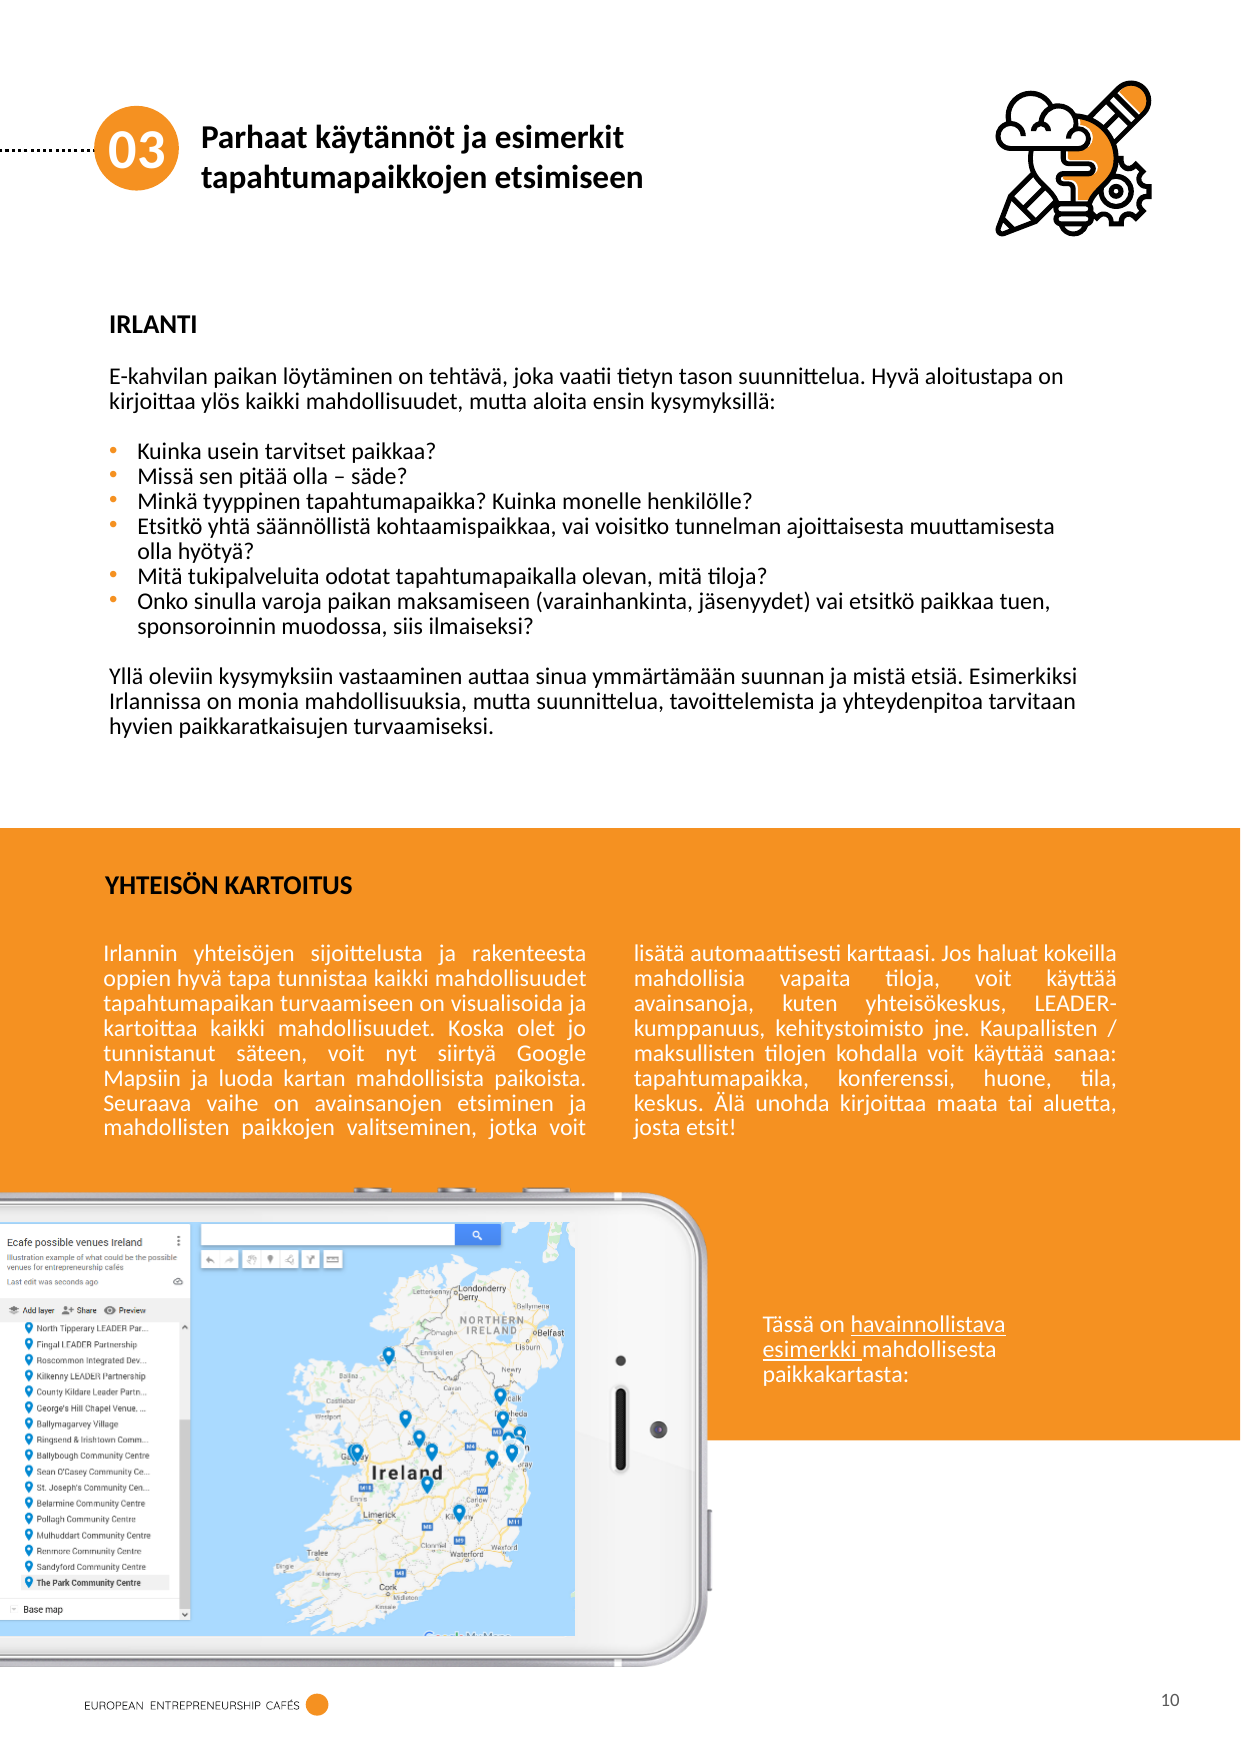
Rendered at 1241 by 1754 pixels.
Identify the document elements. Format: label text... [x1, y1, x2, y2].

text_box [995, 80, 1152, 237]
text_box [0, 827, 1241, 1441]
text_box IRLANTI E-kahvilan paikan löytäminen on tehtävä, joka vaatii tietyn tason suunnittelua. Hyvä aloitustapa on kirjoittaa ylös kaikki mahdollisuudet, mutta aloita ensin kysymyksillä: Kuinka usein tarvitset paikkaa? Missä sen pitää olla – säde? Minkä tyyppinen tapahtumapaikka? Kuinka monelle henkilölle? Etsitkö yhtä säännöllistä kohtaamispaikkaa, vai voisitko tunnelman ajoittaisesta muuttamisesta olla hyötyä? Mitä tukipalveluita odotat tapahtumapaikalla olevan, mitä tiloja? Onko sinulla varoja paikan maksamiseen (varainhankinta, jäsenyydet) vai etsitkö paikkaa tuen, sponsoroinnin muodossa, siis ilmaiseksi? Yllä oleviin kysymyksiin vastaaminen auttaa sinua ymmärtämään suunnan ja mistä etsiä. Esimerkiksi Irlannissa on monia mahdollisuuksia, mutta suunnittelua, tavoittelemista ja yhteydenpitoa tarvitaan hyvien paikkaratkaisujen turvaamiseksi. [94, 306, 1138, 773]
slide_number 10 [922, 1652, 1195, 1746]
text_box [0, 1162, 737, 1691]
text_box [0, 105, 882, 231]
text_box YHTEISÖN KARTOITUS [90, 860, 374, 908]
text_box Irlannin yhteisöjen sijoittelusta ja rakenteesta oppien hyvä tapa tunnistaa kaikki mahdollisuudet tapahtumapaikan turvaamiseen on visualisoida ja kartoittaa kaikki mahdollisuudet. Koska olet jo tunnistanut säteen, voit nyt siirtyä Google Mapsiin ja luoda kartan mahdollisista paikoista. Seuraava vaihe on avainsanojen etsiminen ja mahdollisten paikkojen valitseminen, jotka voit lisätä automaattisesti karttaasi. Jos haluat kokeilla mahdollisia vapaita tiloja, voit käyttää avainsanoja, kuten yhteisökeskus, LEADER-kumppanuus, kehitystoimisto jne. Kaupallisten / maksullisten tilojen kohdalla voit käyttää sanaa: tapahtumapaikka, konferenssi, huone, tila, keskus. Älä unohda kirjoittaa maata tai aluetta, josta etsit! [88, 933, 1132, 1162]
text_box Tässä on havainnollistava esimerkki mahdollisesta paikkakartasta: [747, 1305, 1074, 1523]
